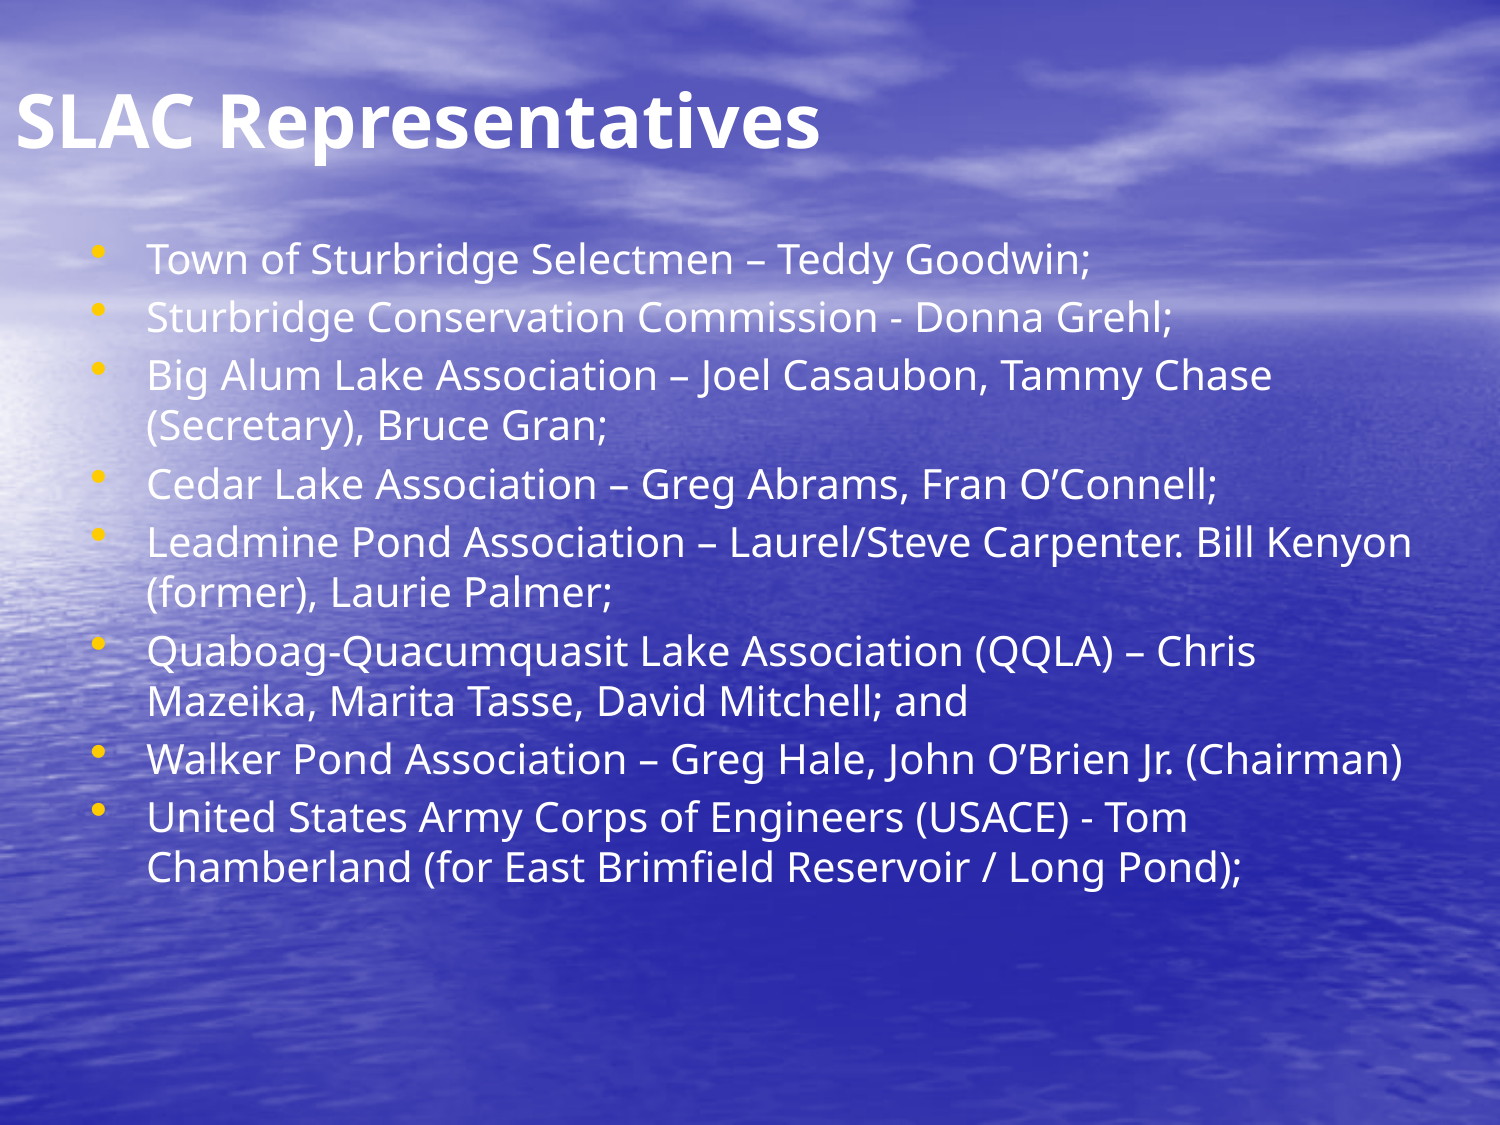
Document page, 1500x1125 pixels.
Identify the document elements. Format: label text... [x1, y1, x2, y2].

list Town of Sturbridge Selectmen – Teddy Goodwin; Sturbridge Conservation Commission - Donna Grehl; Big Alum Lake Association – Joel Casaubon, Tammy Chase (Secretary), Bruce Gran; Cedar Lake Association – Greg Abrams, Fran O’Connell; Leadmine Pond Association – Laurel/Steve Carpenter. Bill Kenyon (former), Laurie Palmer; Quaboag-Quacumquasit Lake Association (QQLA) – Chris Mazeika, Marita Tasse, David Mitchell; and Walker Pond Association – Greg Hale, John O’Brien Jr. (Chairman) United States Army Corps of Engineers (USACE) - Tom Chamberland (for East Brimfield Reservoir / Long Pond); [74, 224, 1451, 968]
title SLAC Representatives [0, 24, 1500, 213]
